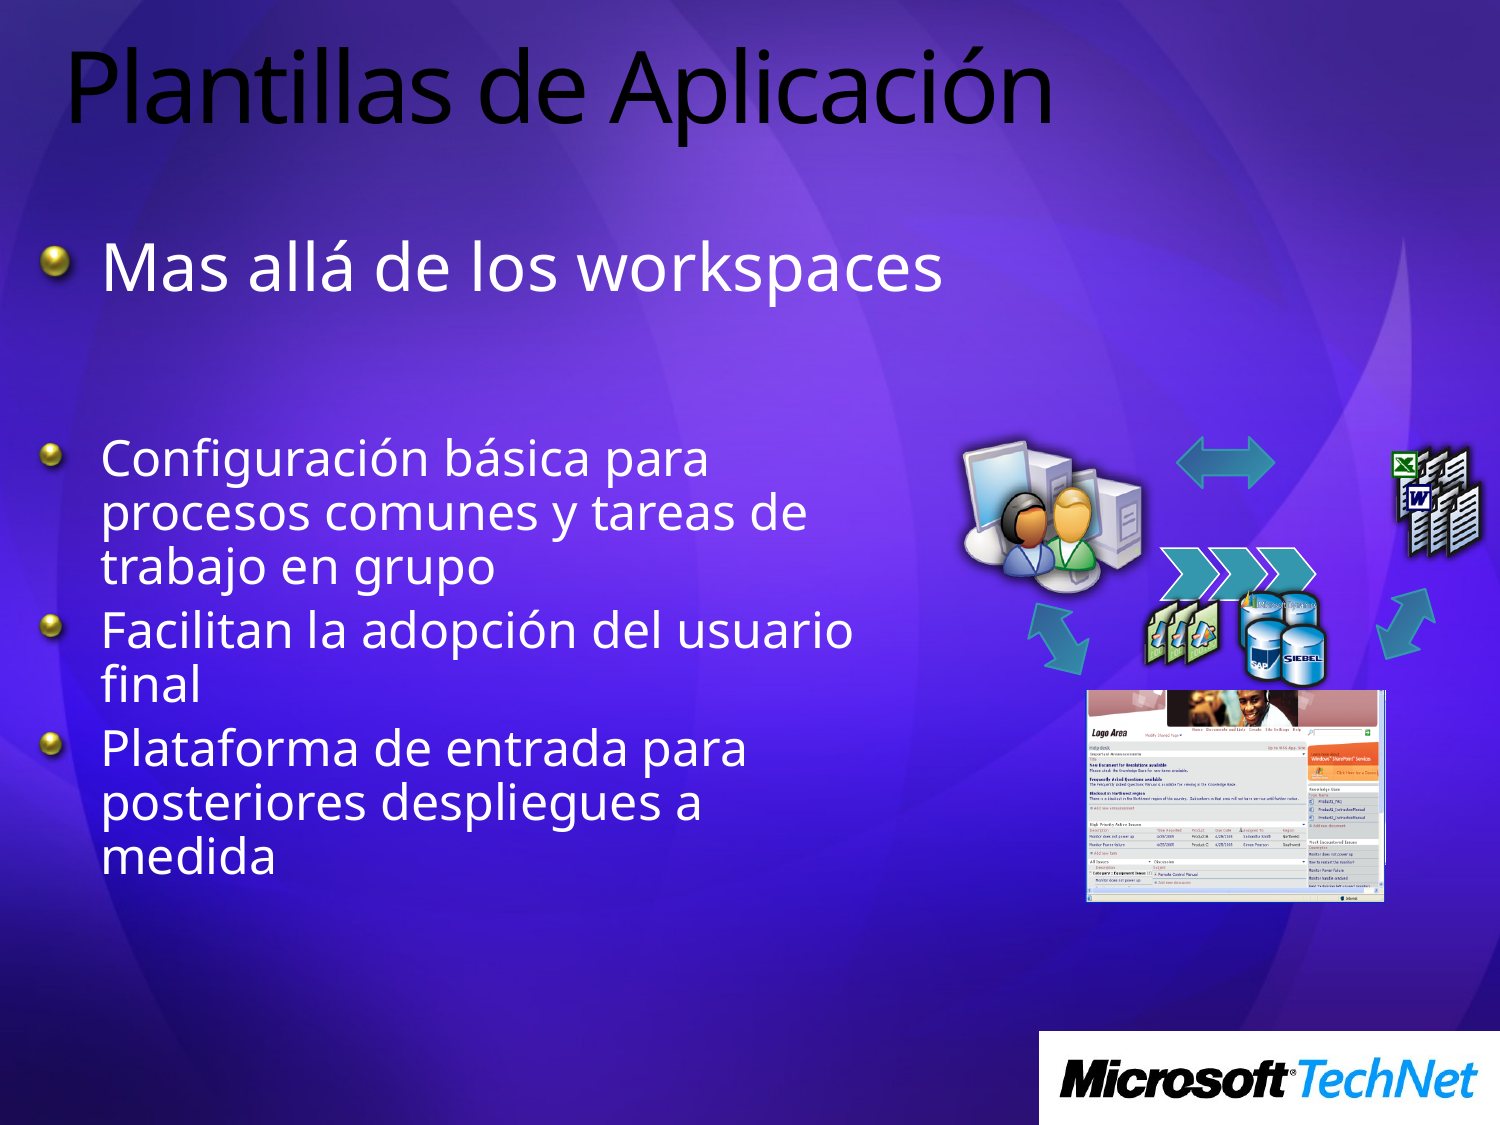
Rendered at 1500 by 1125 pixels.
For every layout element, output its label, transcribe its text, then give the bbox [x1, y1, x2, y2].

picture [0, 0, 1500, 1125]
title Plantillas de Aplicación [62, 37, 1438, 147]
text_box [948, 426, 1489, 903]
list Configuración básica para procesos comunes y tareas de trabajo en grupo Facilitan la adopción del usuario final Plataforma de entrada para posteriores despliegues a medida [34, 433, 868, 840]
list Mas allá de los workspaces [34, 234, 1411, 308]
